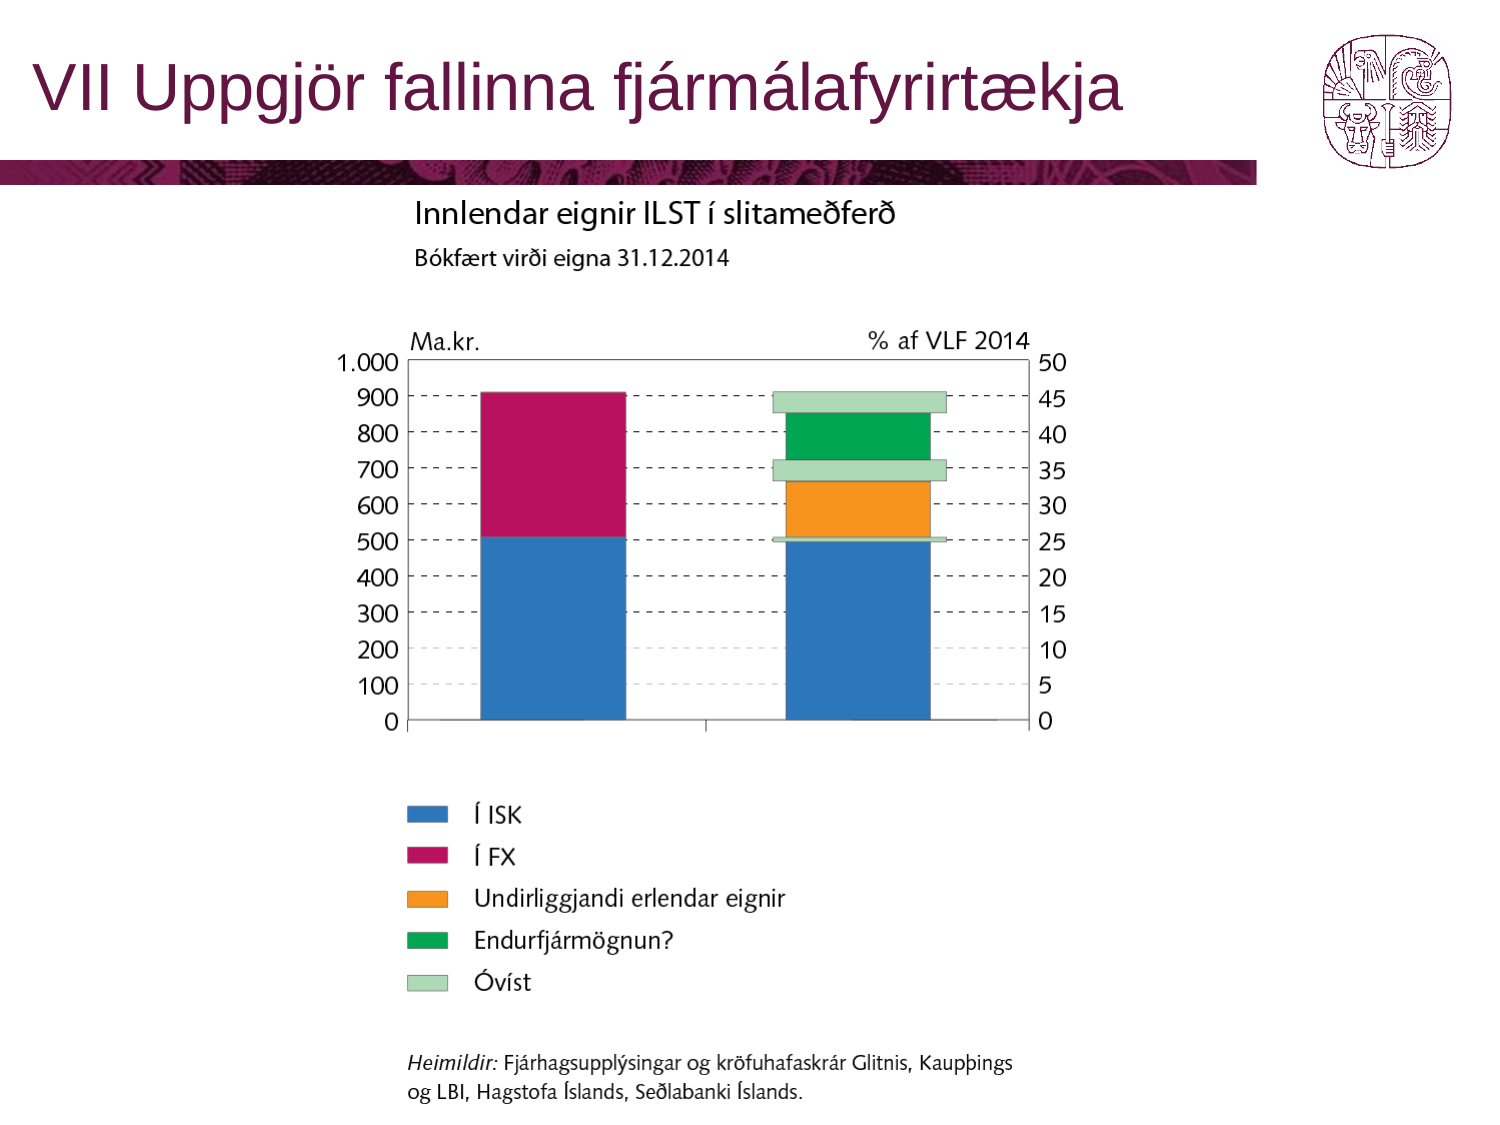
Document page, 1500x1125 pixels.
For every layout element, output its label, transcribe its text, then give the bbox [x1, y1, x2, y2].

picture [336, 195, 1066, 1105]
picture [0, 160, 1258, 185]
title VII Uppgjör fallinna fjármálafyrirtækja [17, 19, 1247, 149]
picture [1316, 31, 1456, 173]
